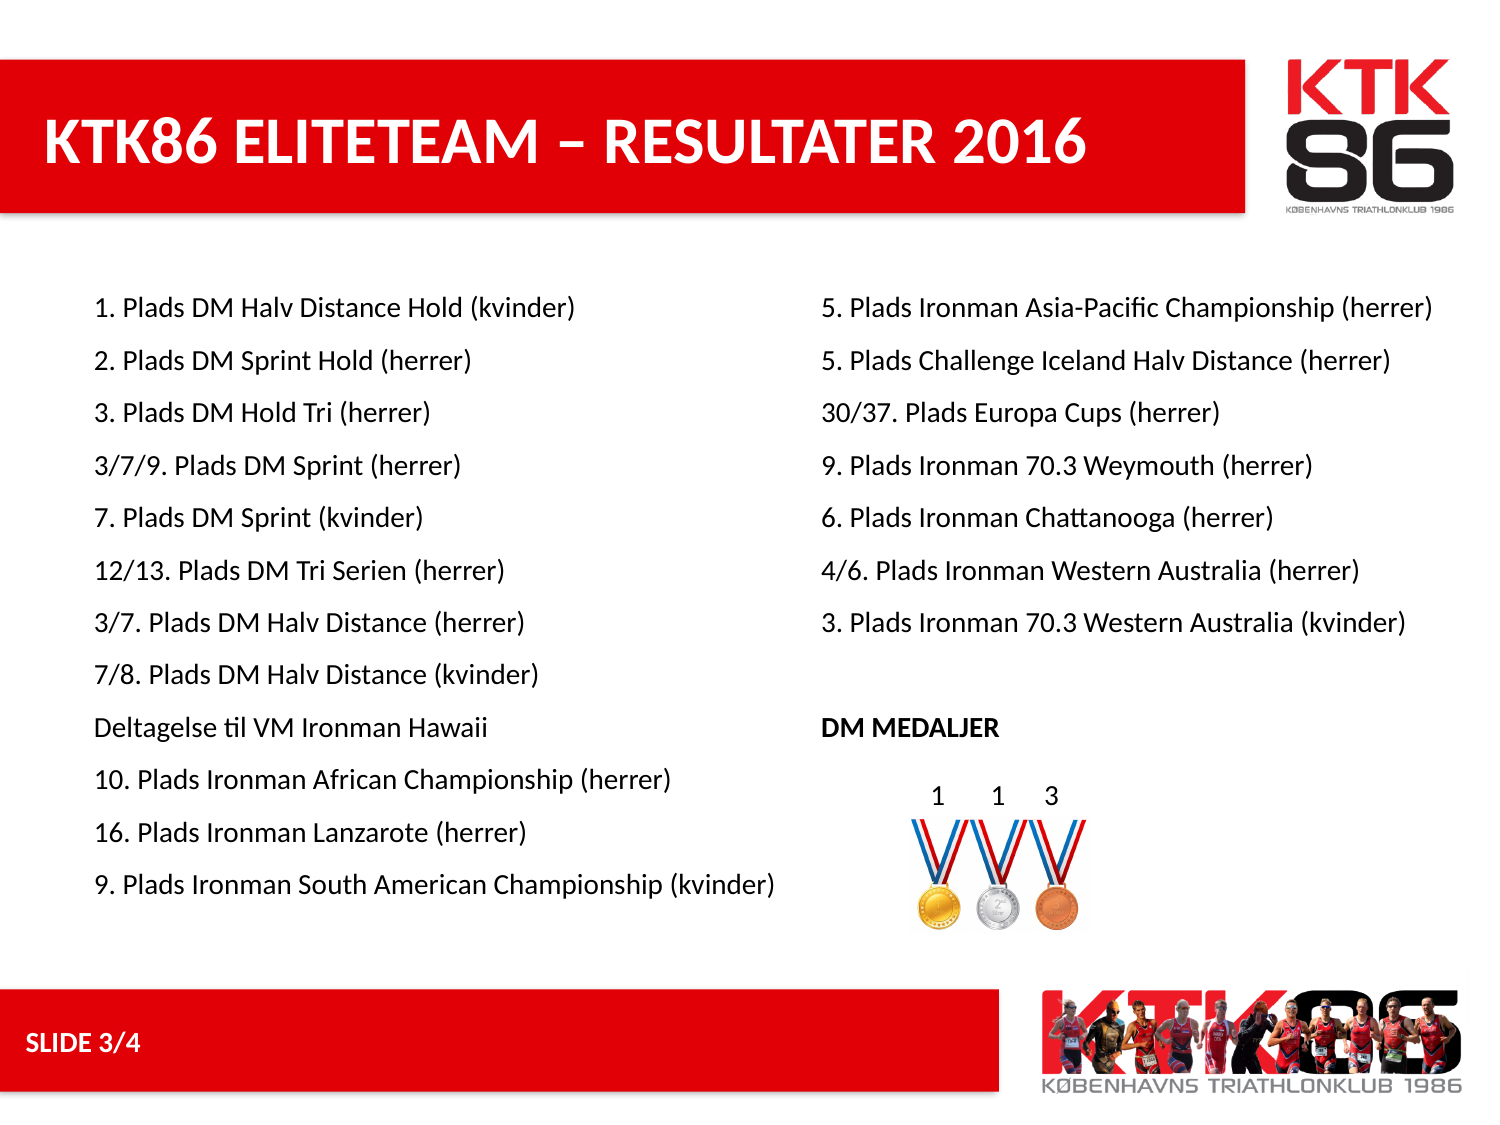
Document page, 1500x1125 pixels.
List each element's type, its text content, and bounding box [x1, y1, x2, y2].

picture [1031, 966, 1470, 1104]
text_box 5. Plads Ironman Asia-Pacific Championship (herrer) 5. Plads Challenge Iceland Halv Distance (herrer) 30/37. Plads Europa Cups (herrer) 9. Plads Ironman 70.3 Weymouth (herrer) 6. Plads Ironman Chattanooga (herrer) 4/6. Plads Ironman Western Australia (herrer) 3. Plads Ironman 70.3 Western Australia (kvinder) DM MEDALJER [806, 263, 1469, 751]
picture [907, 816, 1091, 934]
text_box KTK86 ELITETEAM – RESULTATER 2016 [0, 59, 1218, 214]
text_box 1 1 3 [831, 751, 1160, 819]
text_box SLIDE 3/4 [0, 989, 1000, 1092]
picture [1223, 16, 1500, 242]
text_box 1. Plads DM Halv Distance Hold (kvinder) 2. Plads DM Sprint Hold (herrer) 3. Plads DM Hold Tri (herrer) 3/7/9. Plads DM Sprint (herrer) 7. Plads DM Sprint (kvinder) 12/13. Plads DM Tri Serien (herrer) 3/7. Plads DM Halv Distance (herrer) 7/8. Plads DM Halv Distance (kvinder) Deltagelse til VM Ironman Hawaii 10. Plads Ironman African Championship (herrer) 16. Plads Ironman Lanzarote (herrer) 9. Plads Ironman South American Championship (kvinder) [79, 263, 808, 908]
